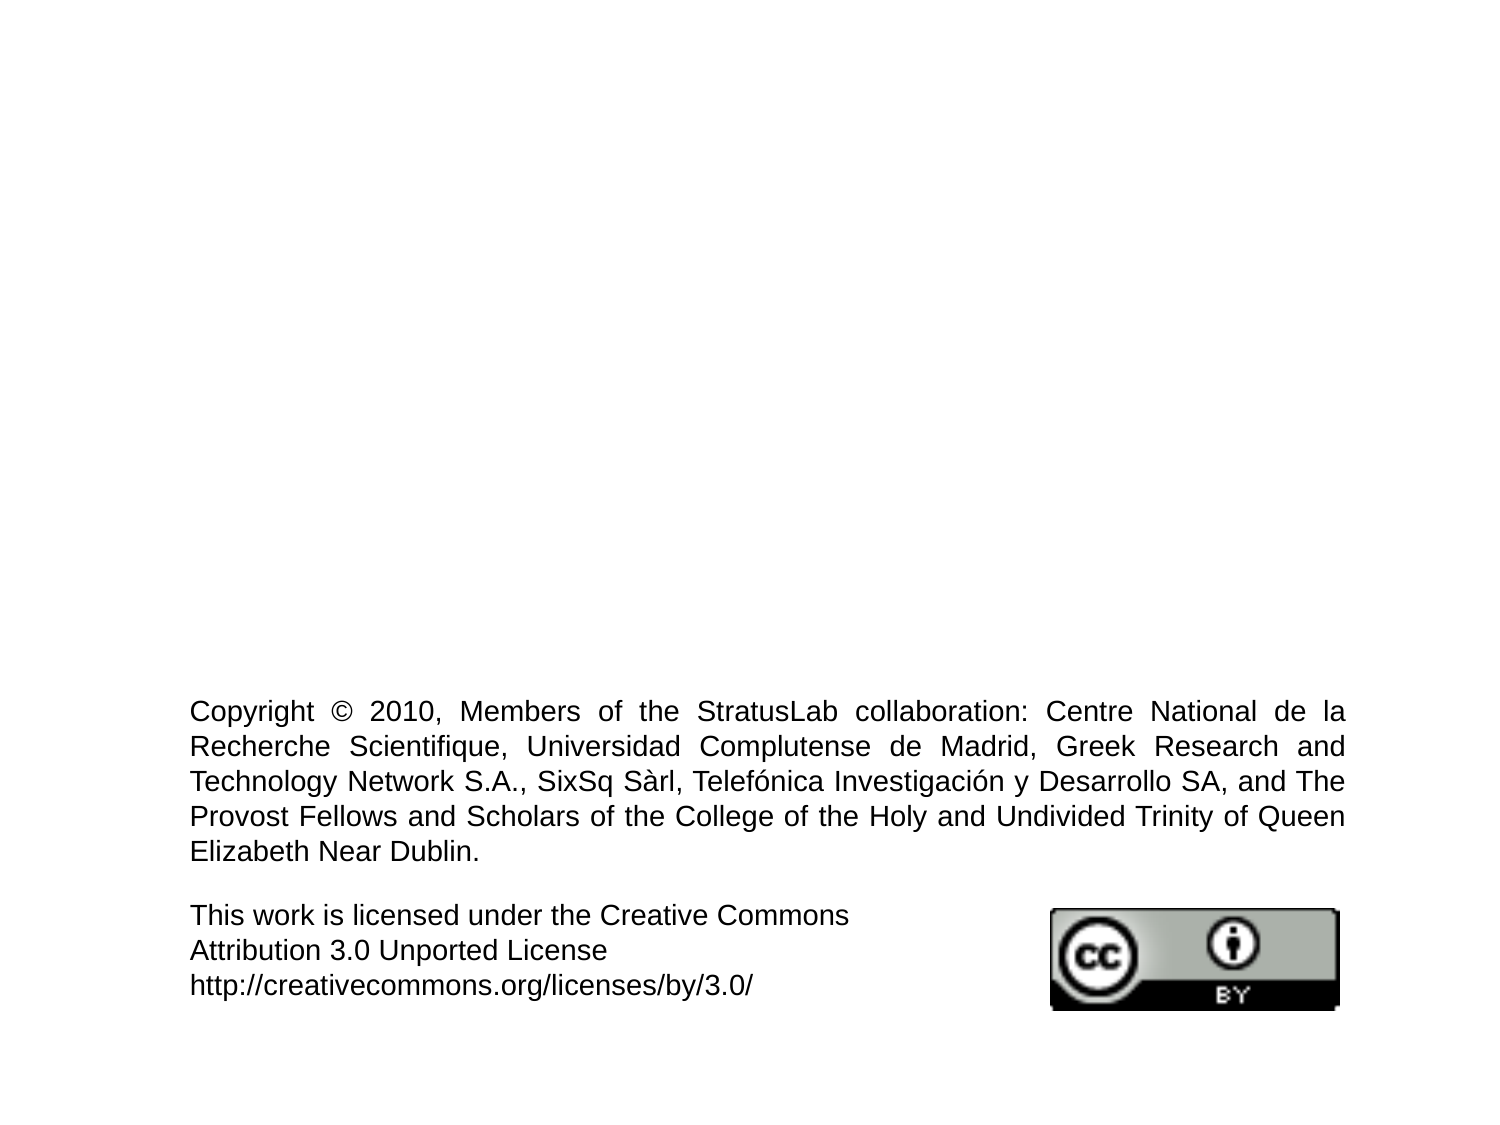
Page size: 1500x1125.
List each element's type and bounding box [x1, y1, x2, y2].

picture [1050, 908, 1340, 1011]
